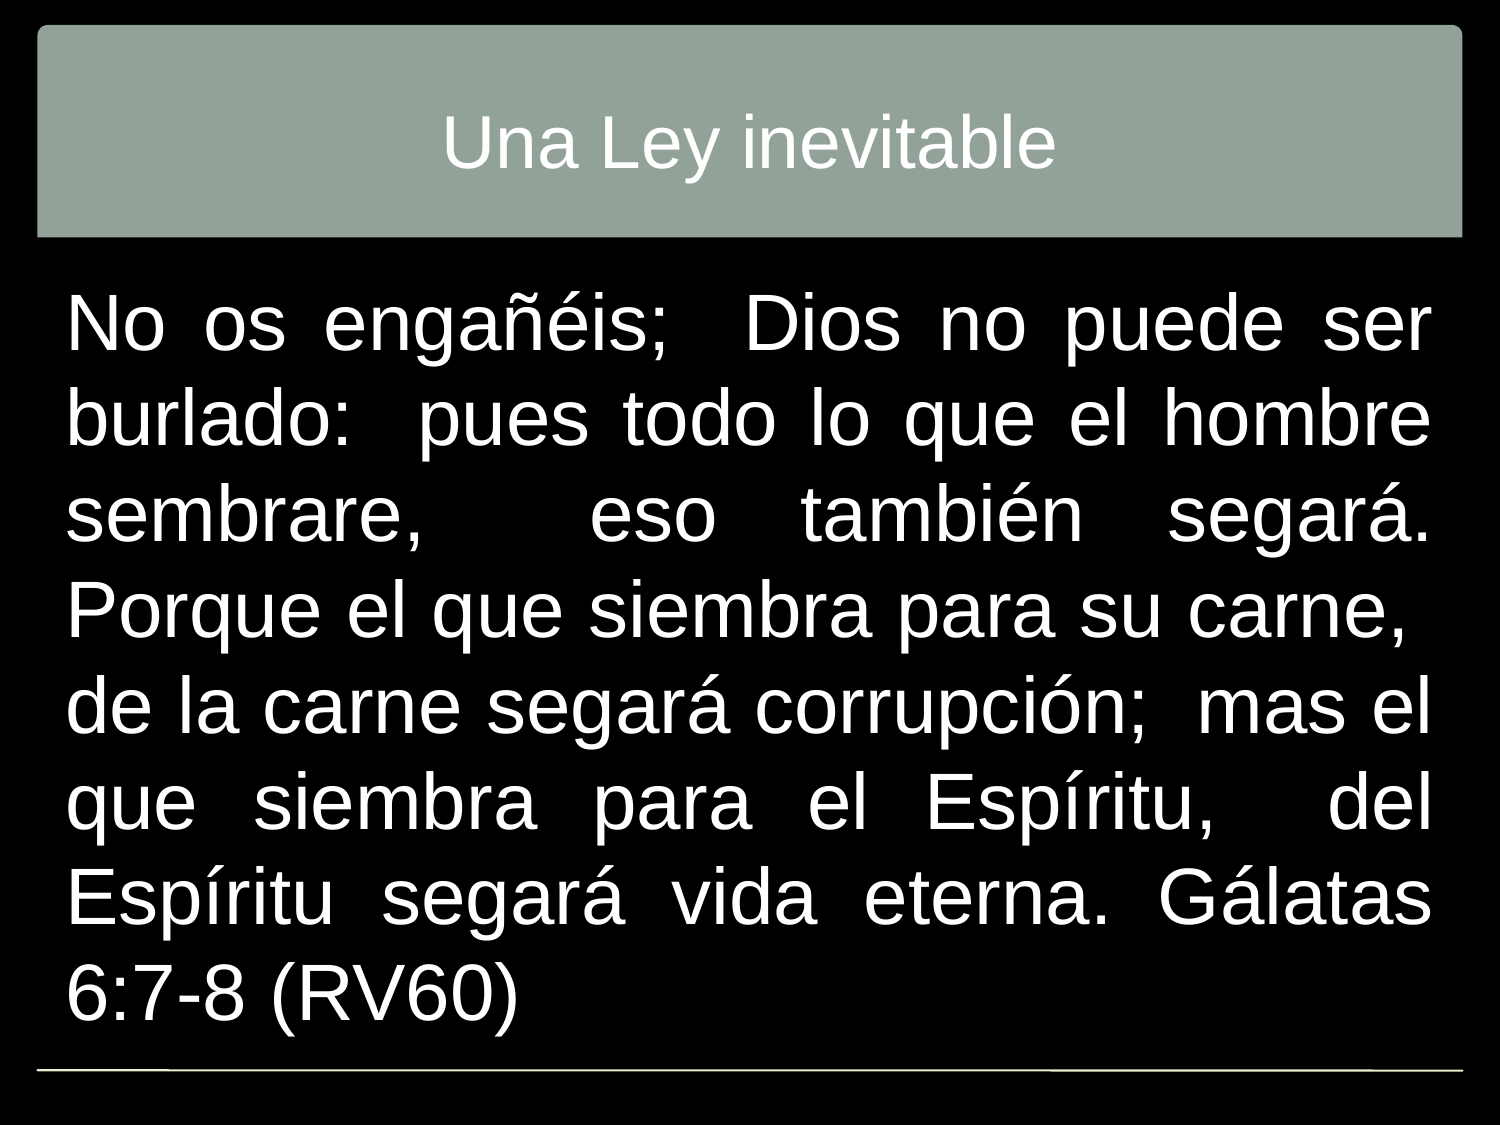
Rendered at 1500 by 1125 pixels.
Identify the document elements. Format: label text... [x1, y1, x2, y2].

list No os engañéis; Dios no puede ser burlado: pues todo lo que el hombre sembrare, eso también segará. Porque el que siembra para su carne, de la carne segará corrupción; mas el que siembra para el Espíritu, del Espíritu segará vida eterna. Gálatas 6:7-8 (RV60) [50, 262, 1450, 1050]
title Una Ley inevitable [50, 45, 1450, 233]
